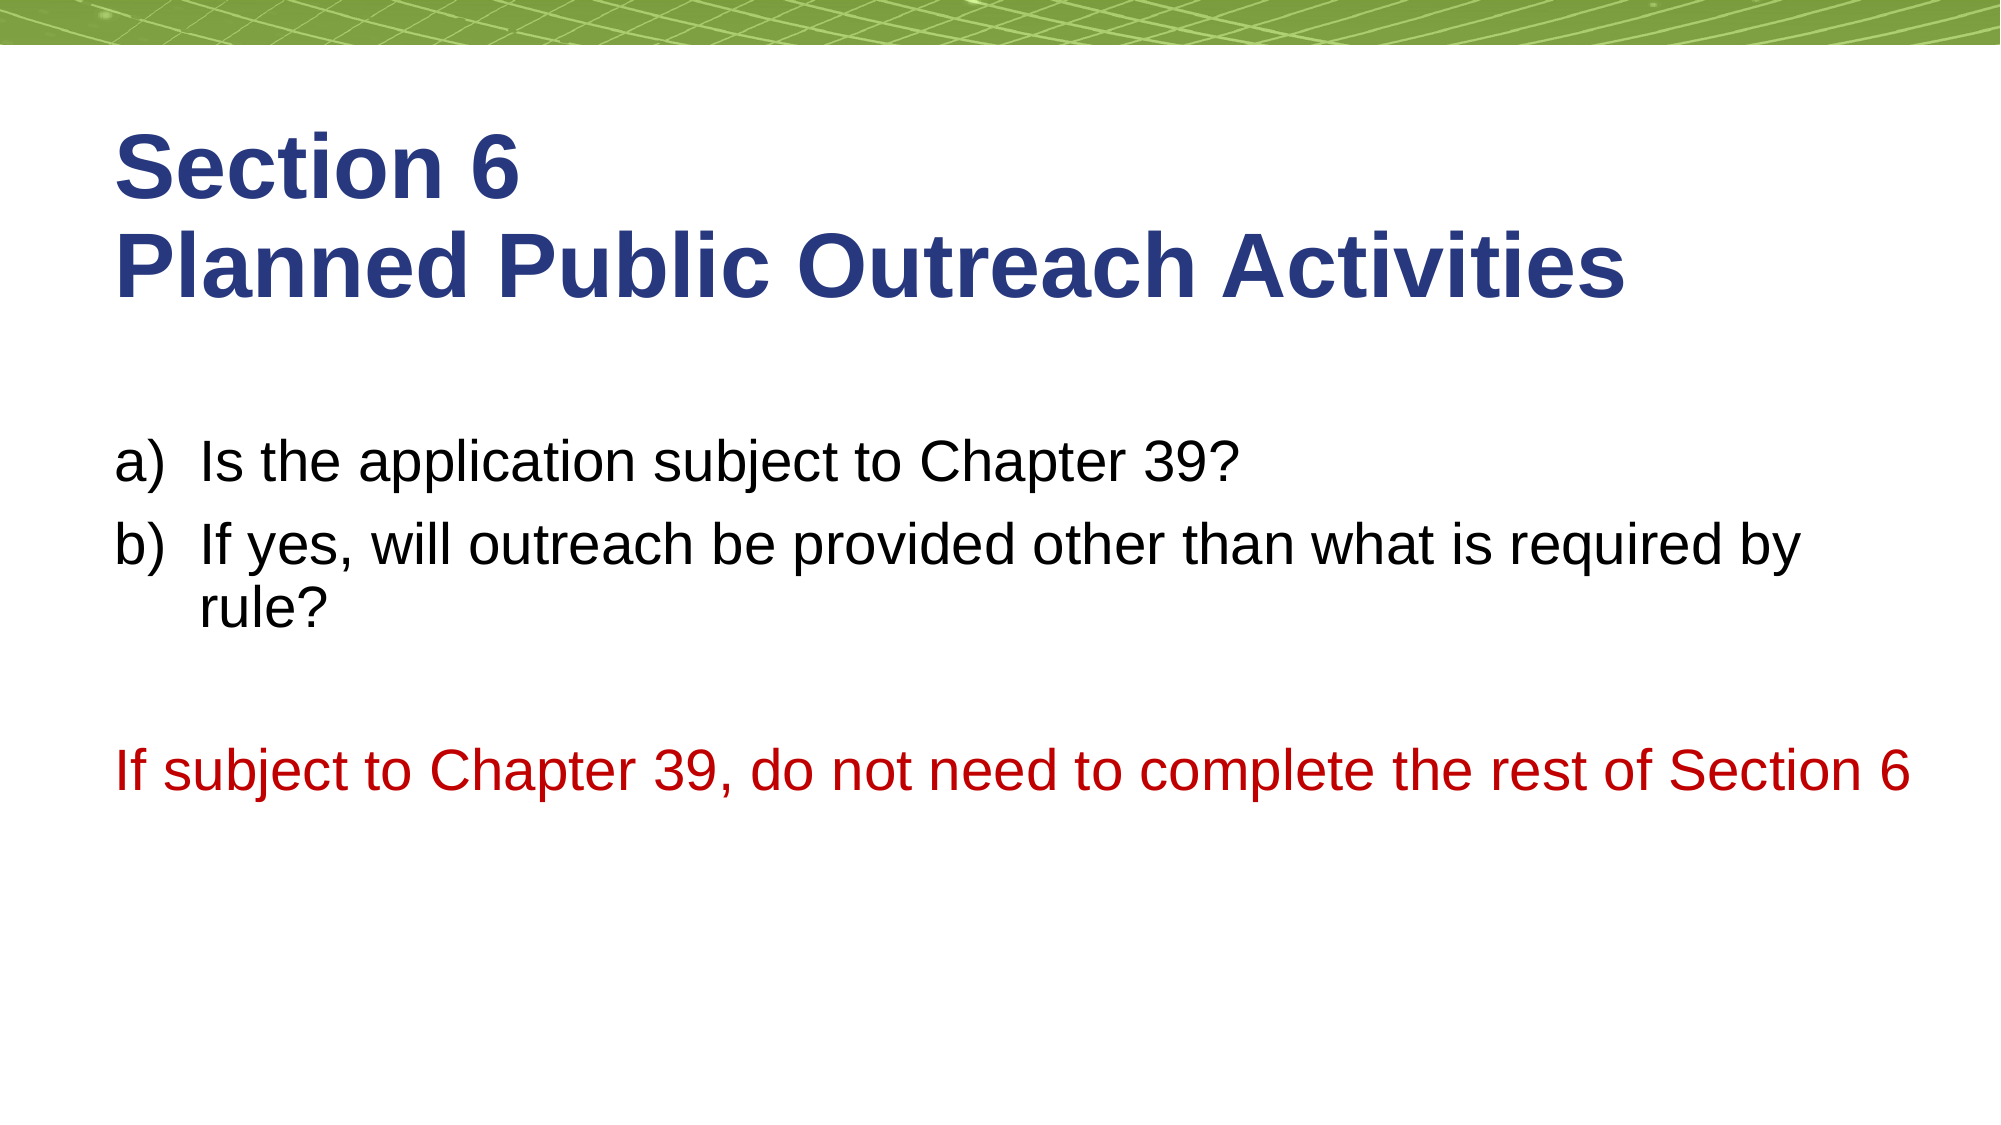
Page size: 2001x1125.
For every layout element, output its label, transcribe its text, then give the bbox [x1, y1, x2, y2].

picture [0, 0, 2000, 45]
list Is the application subject to Chapter 39? If yes, will outreach be provided other than what is required by rule? If subject to Chapter 39, do not need to complete the rest of Section 6 [99, 423, 1938, 970]
title Section 6 Planned Public Outreach Activities [99, 111, 1898, 330]
